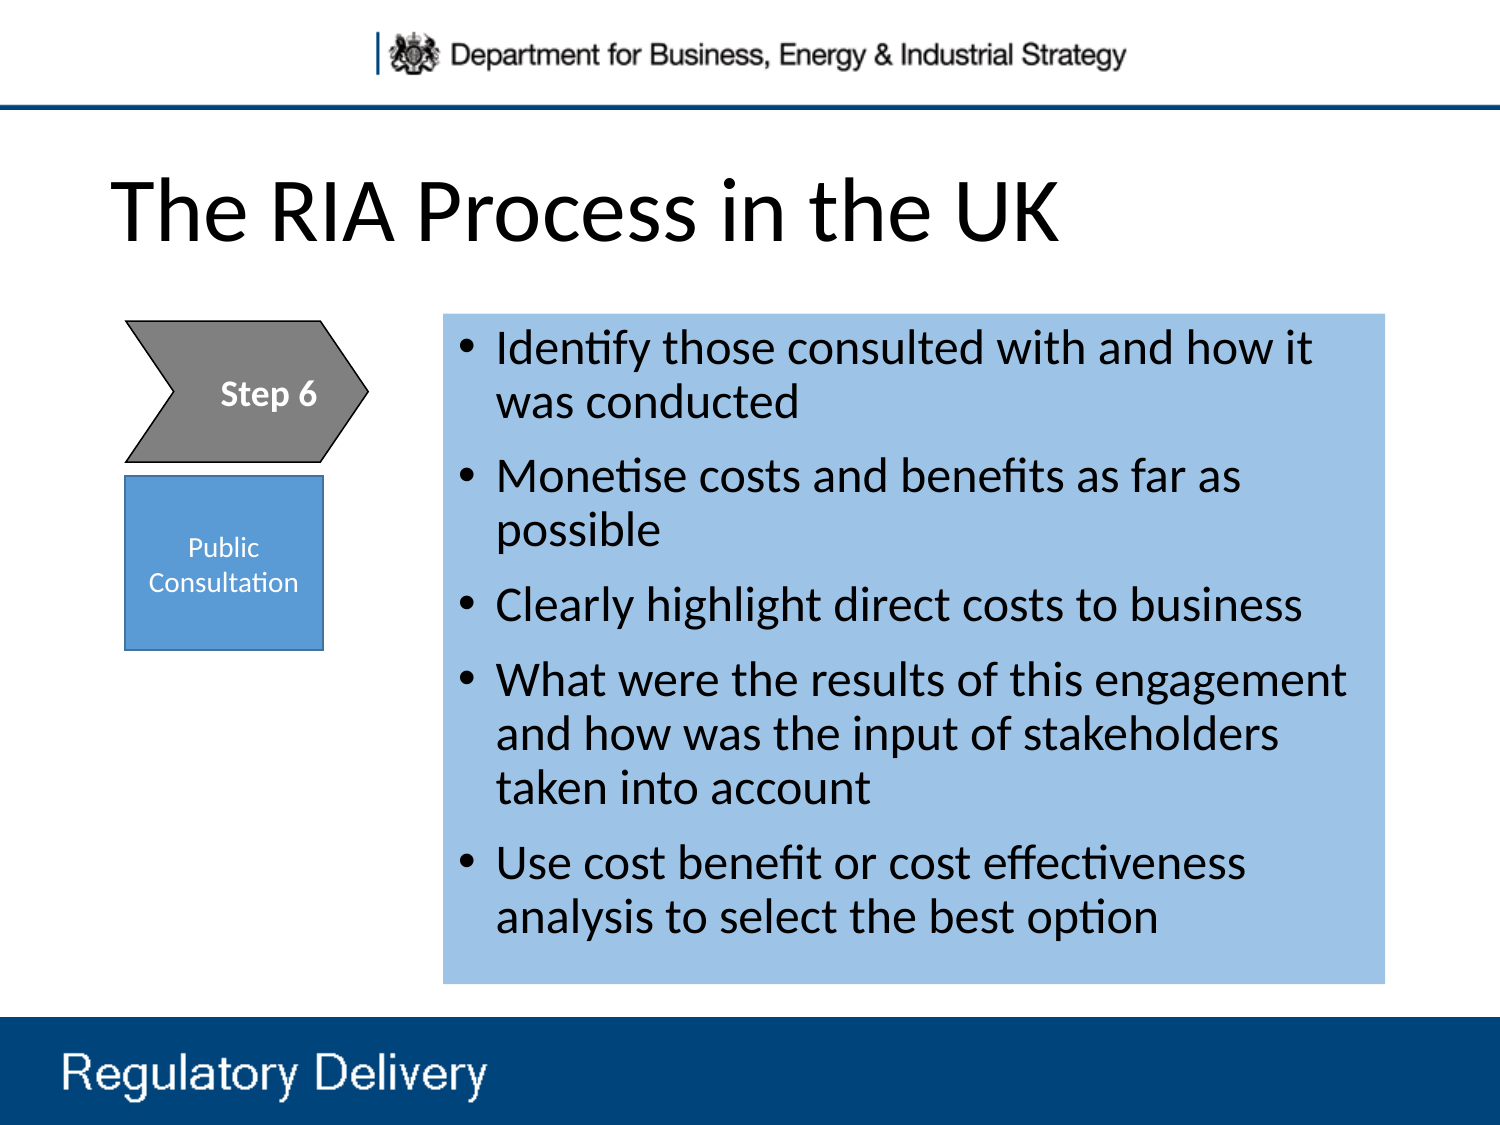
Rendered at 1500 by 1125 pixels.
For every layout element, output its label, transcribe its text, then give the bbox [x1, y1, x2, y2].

picture [0, 1017, 1500, 1125]
list Identify those consulted with and how it was conducted Monetise costs and benefits as far as possible Clearly highlight direct costs to business What were the results of this engagement and how was the input of stakeholders taken into account Use cost benefit or cost effectiveness analysis to select the best option [443, 313, 1386, 985]
picture [0, 0, 1500, 110]
text_box Step 6 [125, 321, 369, 463]
title The RIA Process in the UK [95, 159, 1446, 264]
text_box Public Consultation [124, 475, 324, 651]
